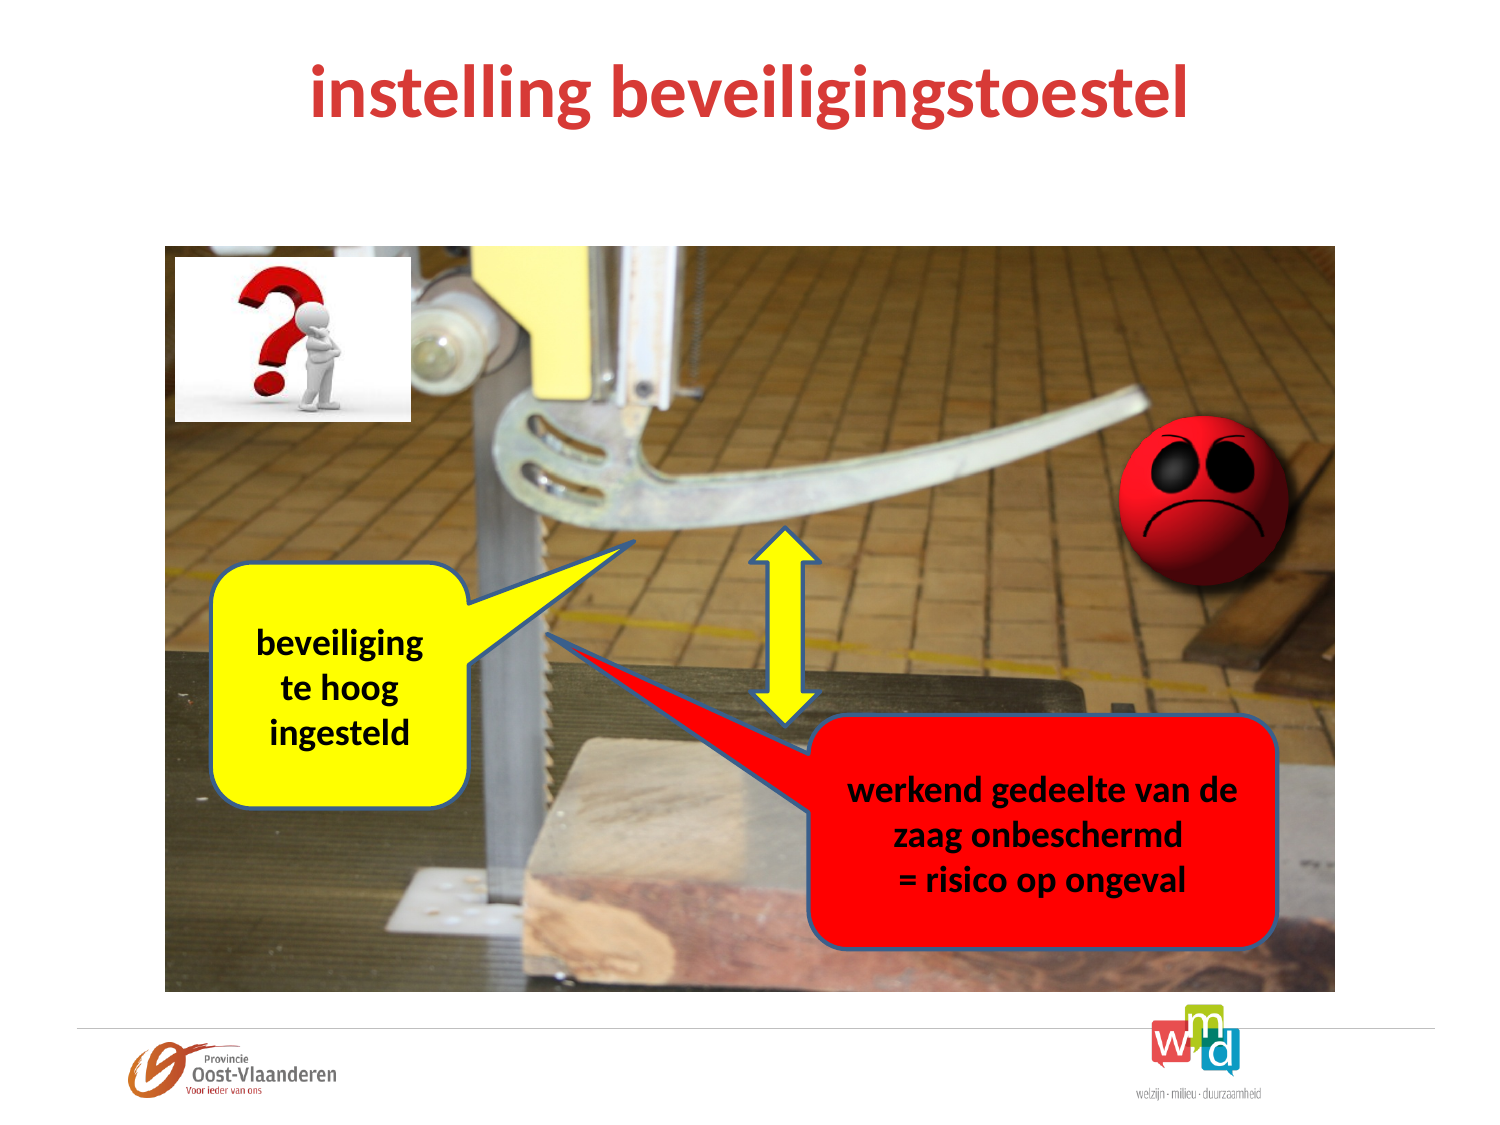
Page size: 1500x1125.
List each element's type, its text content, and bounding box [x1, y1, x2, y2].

picture [1136, 996, 1261, 1101]
title instelling beveiligingstoestel [75, 35, 1425, 141]
picture [1089, 386, 1317, 614]
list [165, 245, 1335, 992]
picture [128, 1042, 336, 1098]
picture [175, 257, 411, 423]
